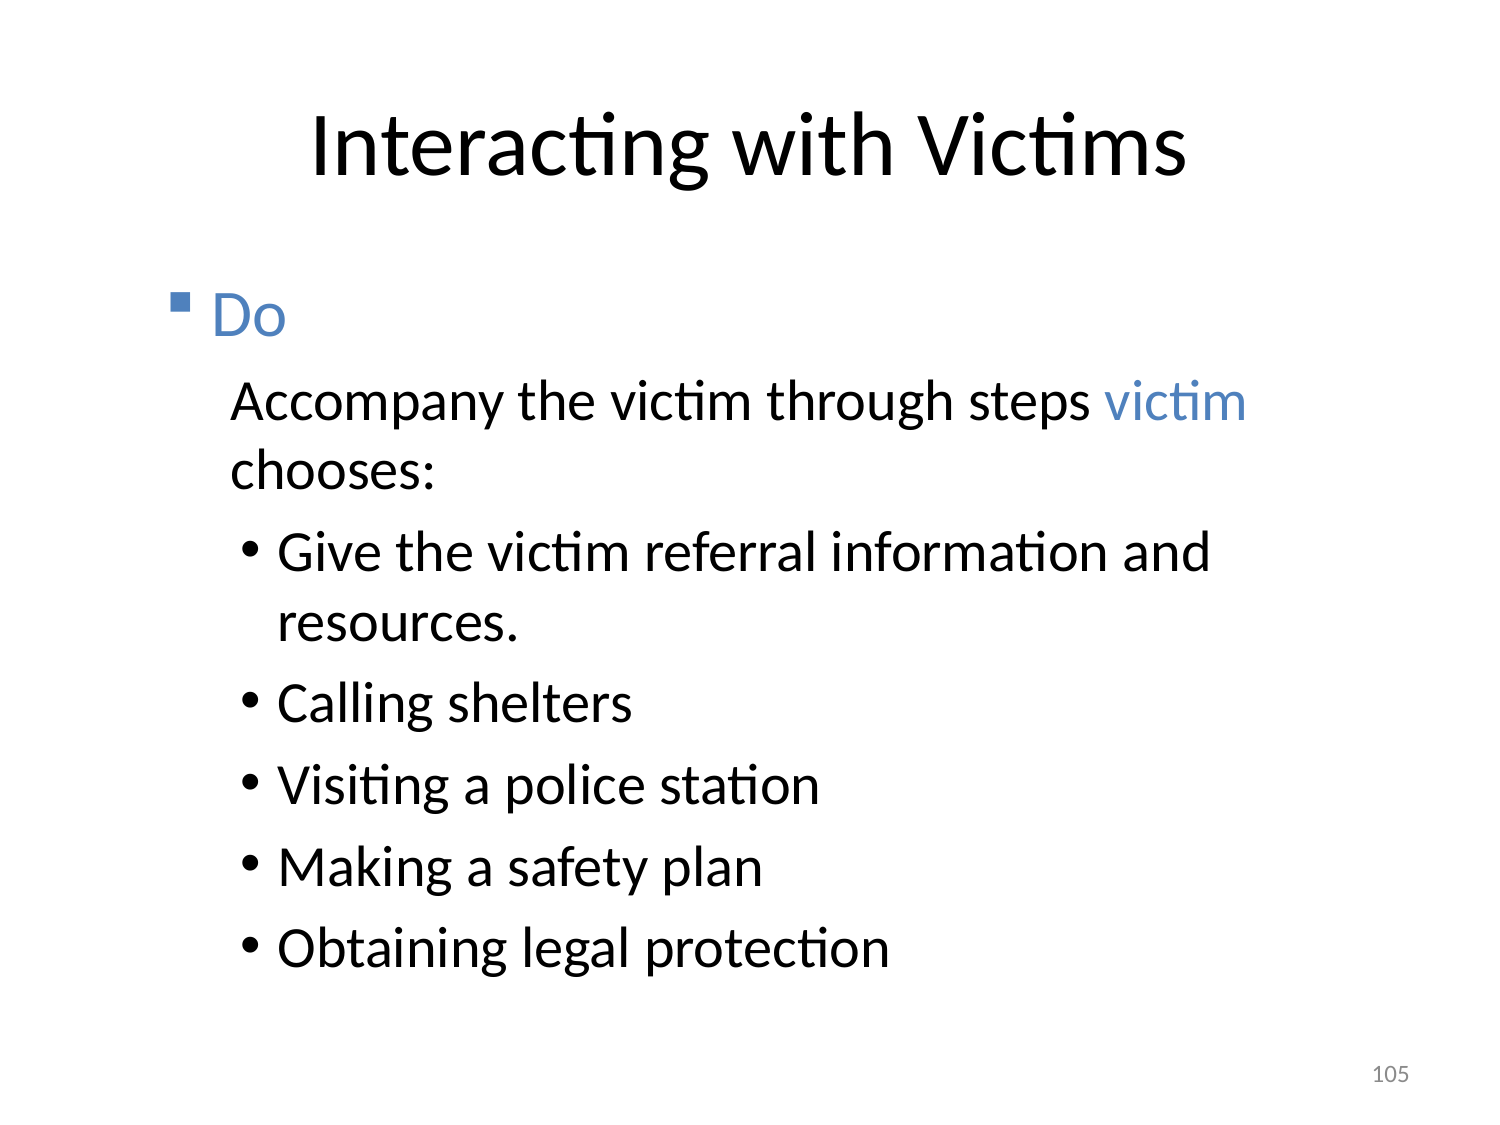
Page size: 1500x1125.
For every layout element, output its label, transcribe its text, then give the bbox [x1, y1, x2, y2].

slide_number 105 [1074, 1042, 1425, 1103]
list Do Accompany the victim through steps victim chooses: Give the victim referral information and resources. Calling shelters Visiting a police station Making a safety plan Obtaining legal protection [75, 262, 1425, 1005]
title Interacting with Victims [75, 45, 1425, 233]
